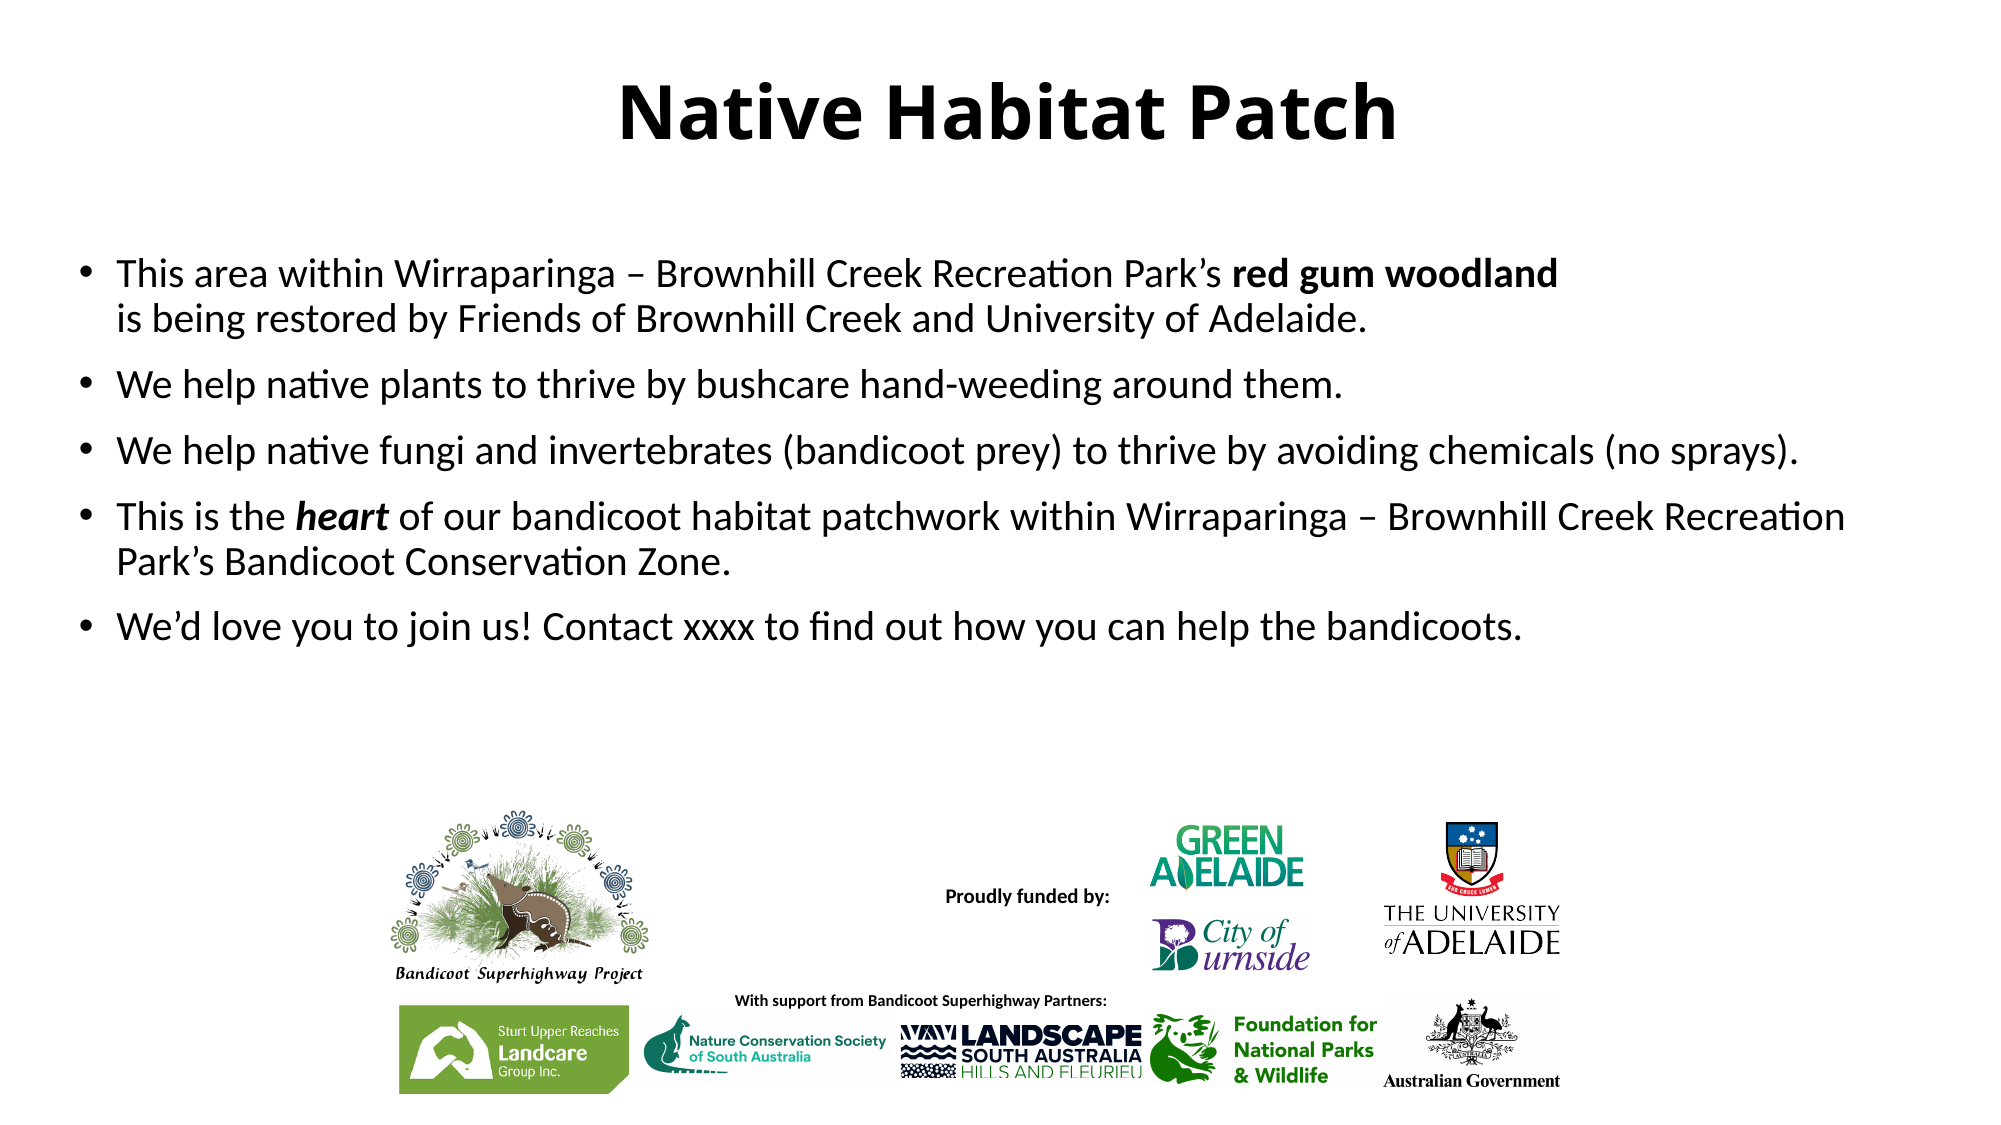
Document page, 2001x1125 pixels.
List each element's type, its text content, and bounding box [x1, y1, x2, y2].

list Native Habitat Patch This area within Wirraparinga – Brownhill Creek Recreation Park’s red gum woodland is being restored by Friends of Brownhill Creek and University of Adelaide. We help native plants to thrive by bushcare hand-weeding around them. We help native fungi and invertebrates (bandicoot prey) to thrive by avoiding chemicals (no sprays). This is the heart of our bandicoot habitat patchwork within Wirraparinga – Brownhill Creek Recreation Park’s Bandicoot Conservation Zone. We’d love you to join us! Contact xxxx to find out how you can help the bandicoots. [64, 67, 1952, 1014]
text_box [377, 804, 1579, 1111]
